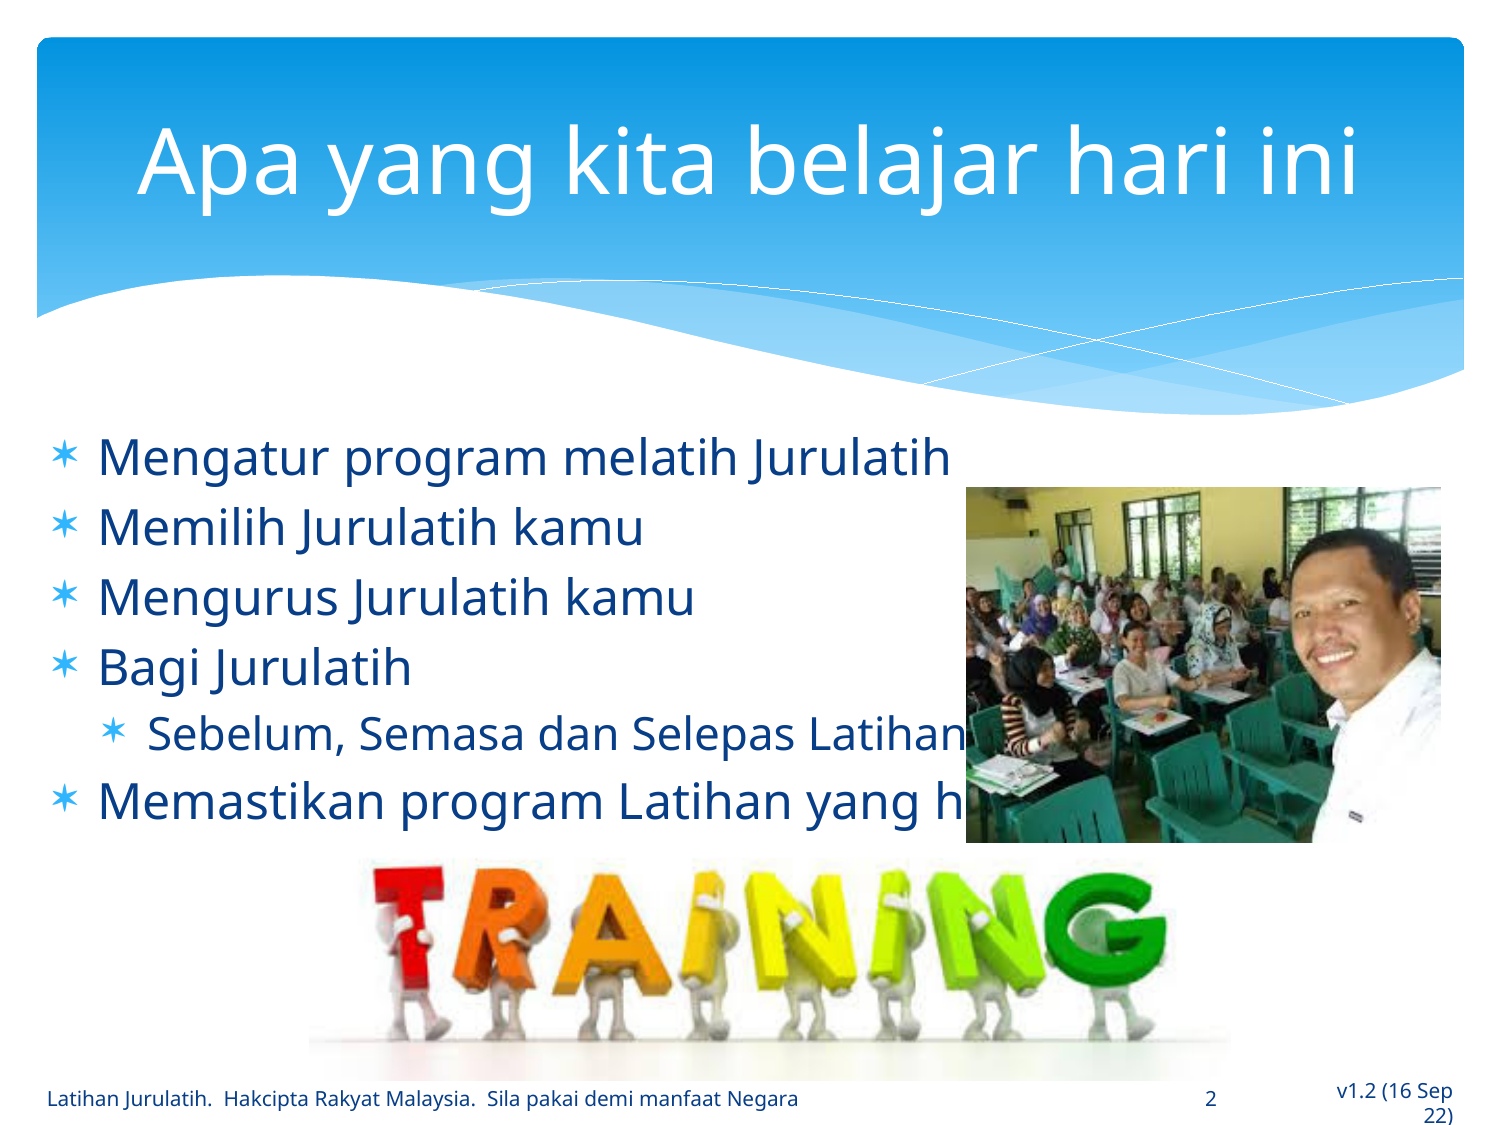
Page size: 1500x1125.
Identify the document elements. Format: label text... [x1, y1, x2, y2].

picture [309, 487, 1441, 1081]
title Apa yang kita belajar hari ini [75, 55, 1425, 261]
footer Latihan Jurulatih. Hakcipta Rakyat Malaysia. Sila pakai demi manfaat Negara [31, 1080, 1112, 1120]
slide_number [1295, 1080, 1469, 1125]
slide_number 2 [1163, 1080, 1259, 1120]
list Mengatur program melatih Jurulatih Memilih Jurulatih kamu Mengurus Jurulatih kamu Bagi Jurulatih Sebelum, Semasa dan Selepas Latihan Memastikan program Latihan yang hebat [37, 417, 1463, 1081]
